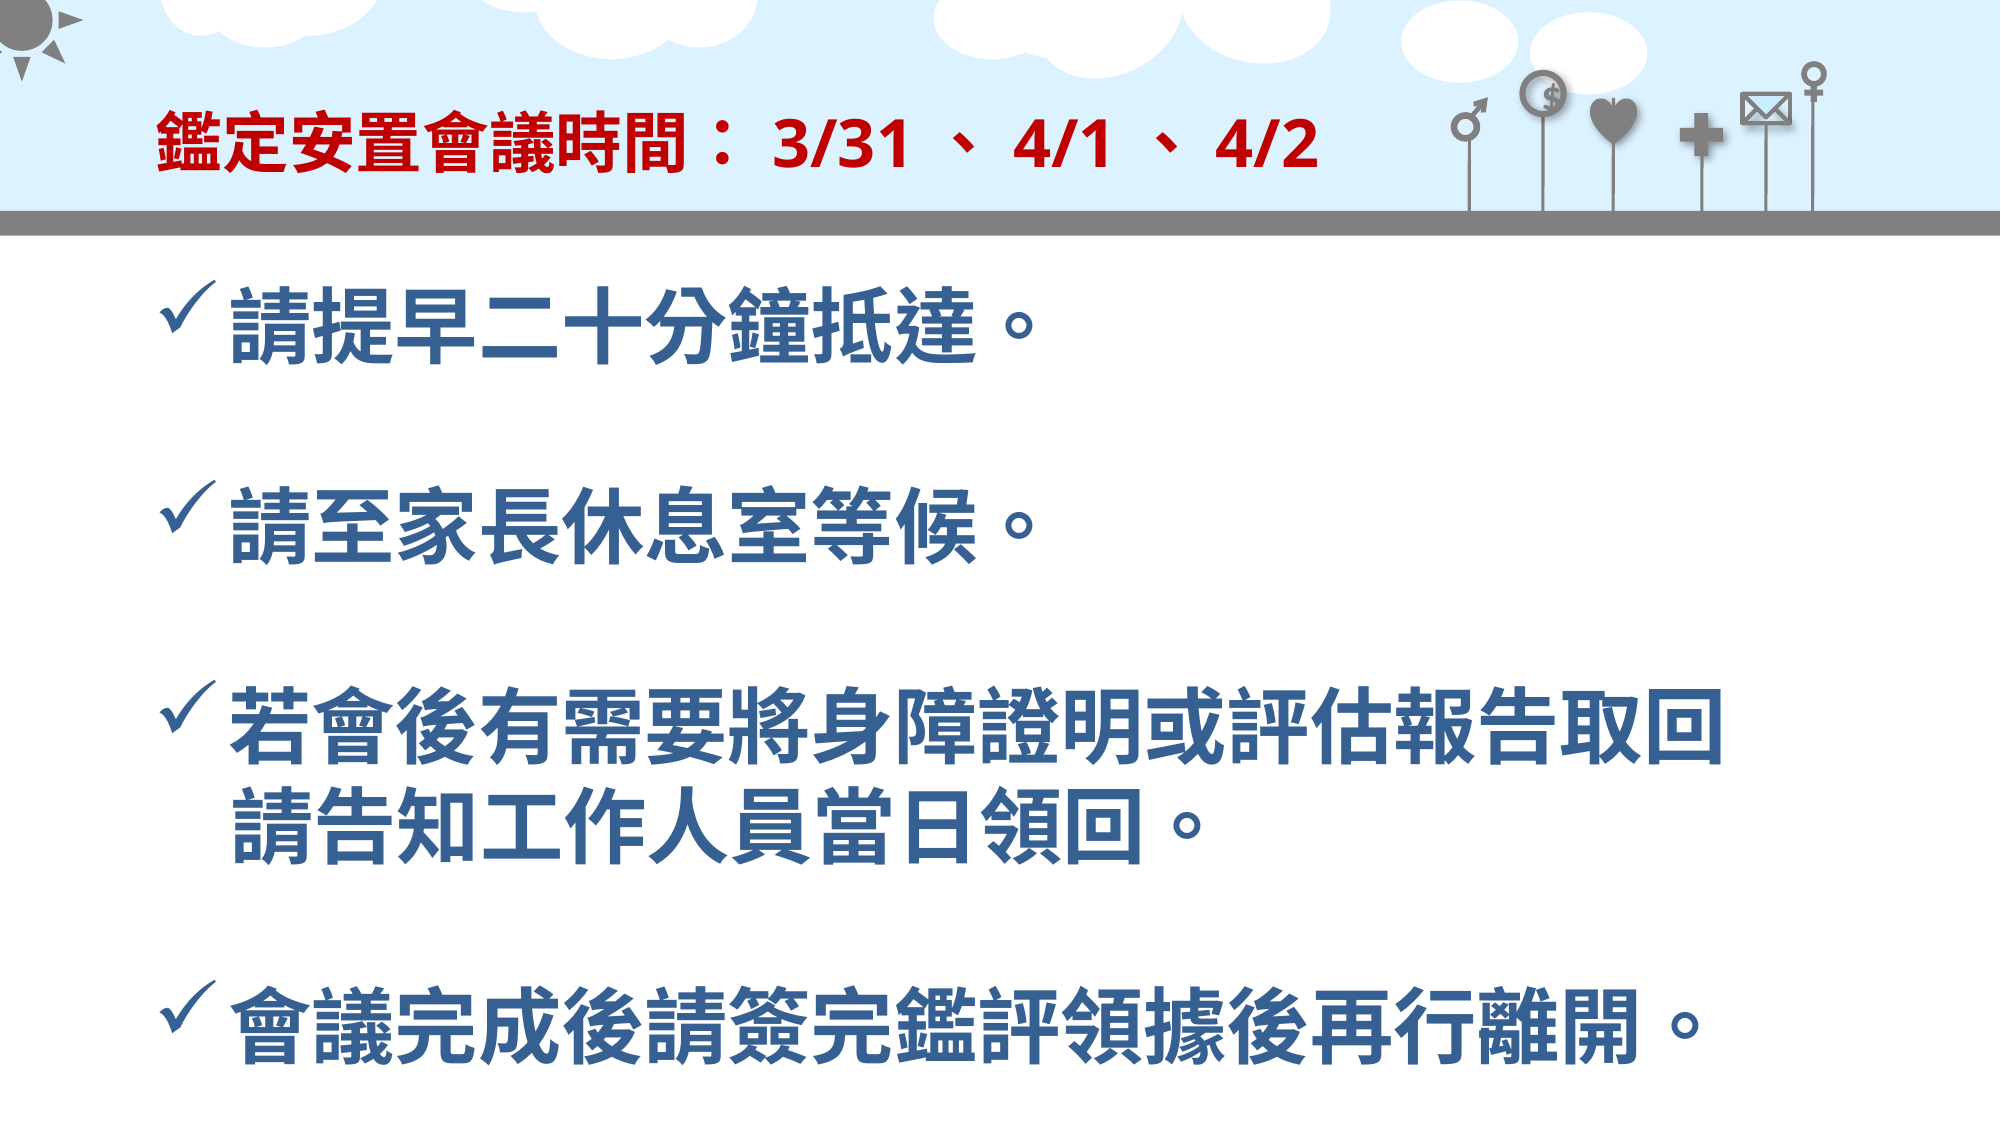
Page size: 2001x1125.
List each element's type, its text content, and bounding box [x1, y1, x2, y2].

text_box 請提早二十分鐘抵達。 請至家長休息室等候。 若會後有需要將身障證明或評估報告取回 請告知工作人員當日領回。 會議完成後請簽完鑑評領據後再行離開。 [138, 267, 2000, 1125]
title 鑑定安置會議時間：3/31、4/1、4/2 [140, 39, 1941, 243]
